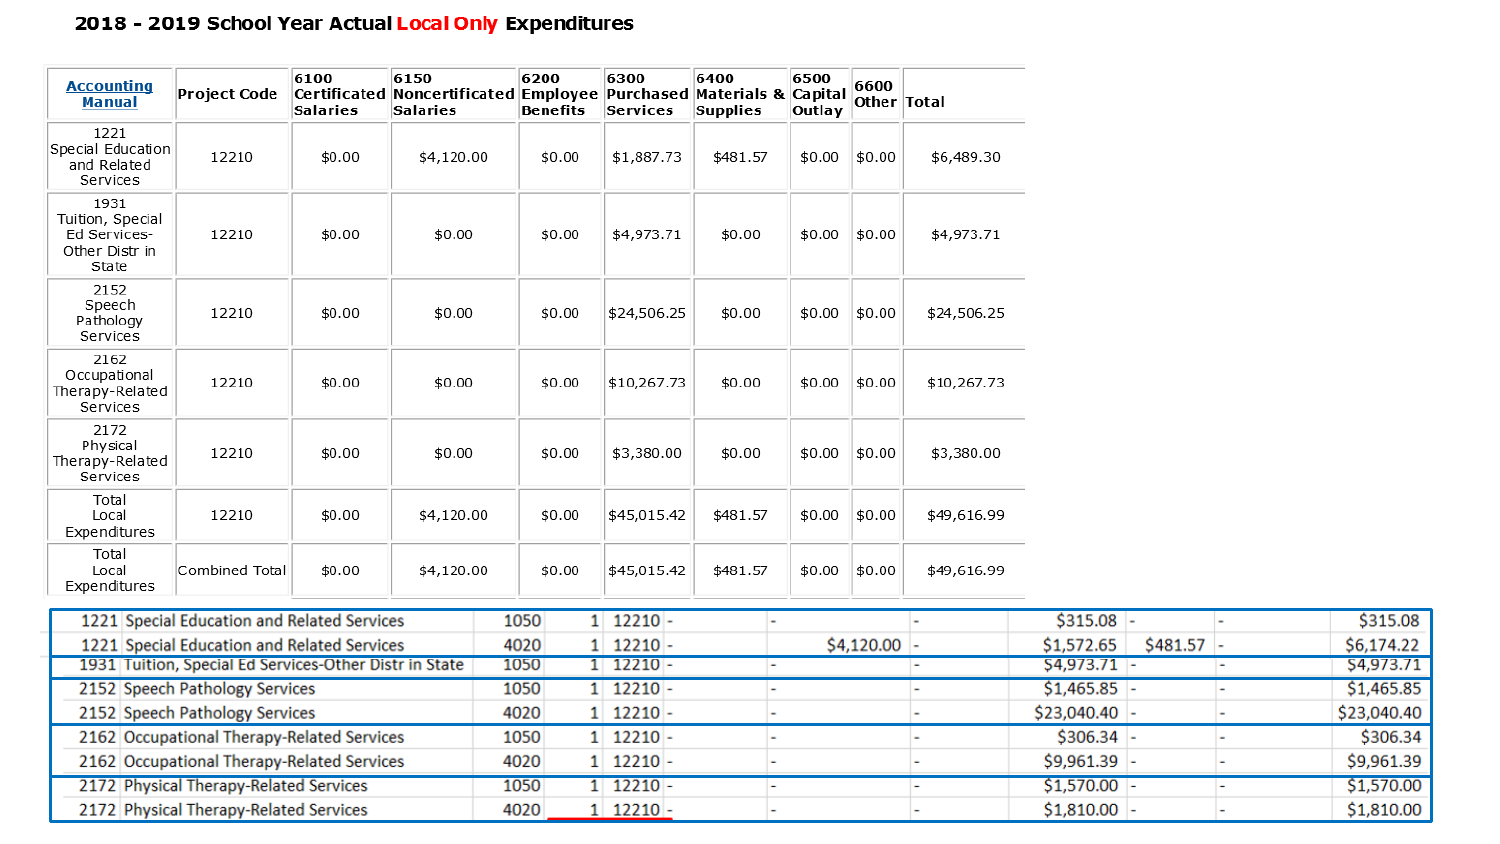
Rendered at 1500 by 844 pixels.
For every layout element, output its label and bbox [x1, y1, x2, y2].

picture [37, 1, 1026, 600]
text_box [49, 723, 57, 775]
text_box [49, 670, 57, 677]
picture [40, 609, 1432, 823]
text_box [49, 775, 57, 823]
text_box [49, 677, 57, 723]
